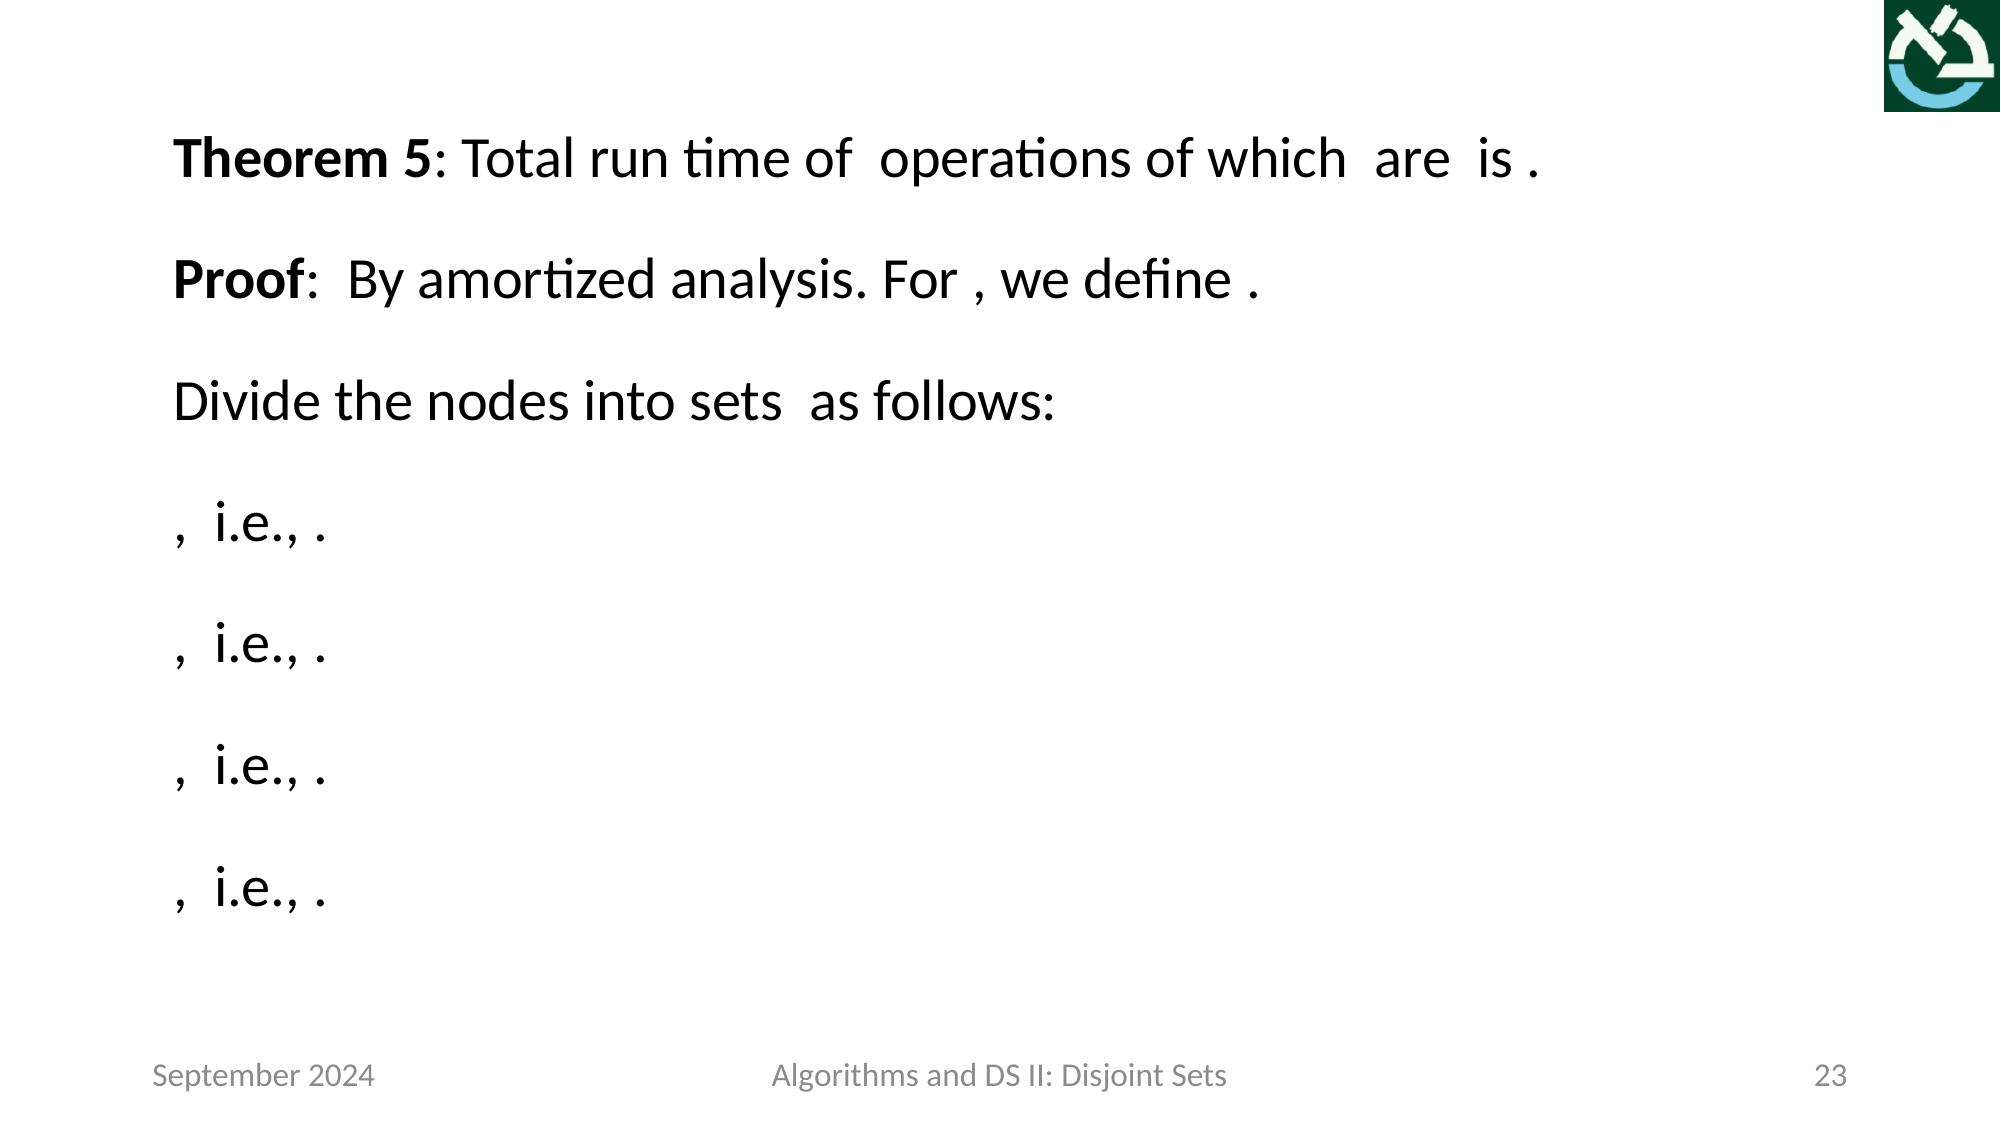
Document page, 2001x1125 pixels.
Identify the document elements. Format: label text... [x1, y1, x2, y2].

picture [1884, 0, 2000, 112]
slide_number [137, 1042, 588, 1103]
slide_number 23 [1412, 1042, 1863, 1103]
footer Algorithms and DS II: Disjoint Sets [662, 1042, 1338, 1103]
